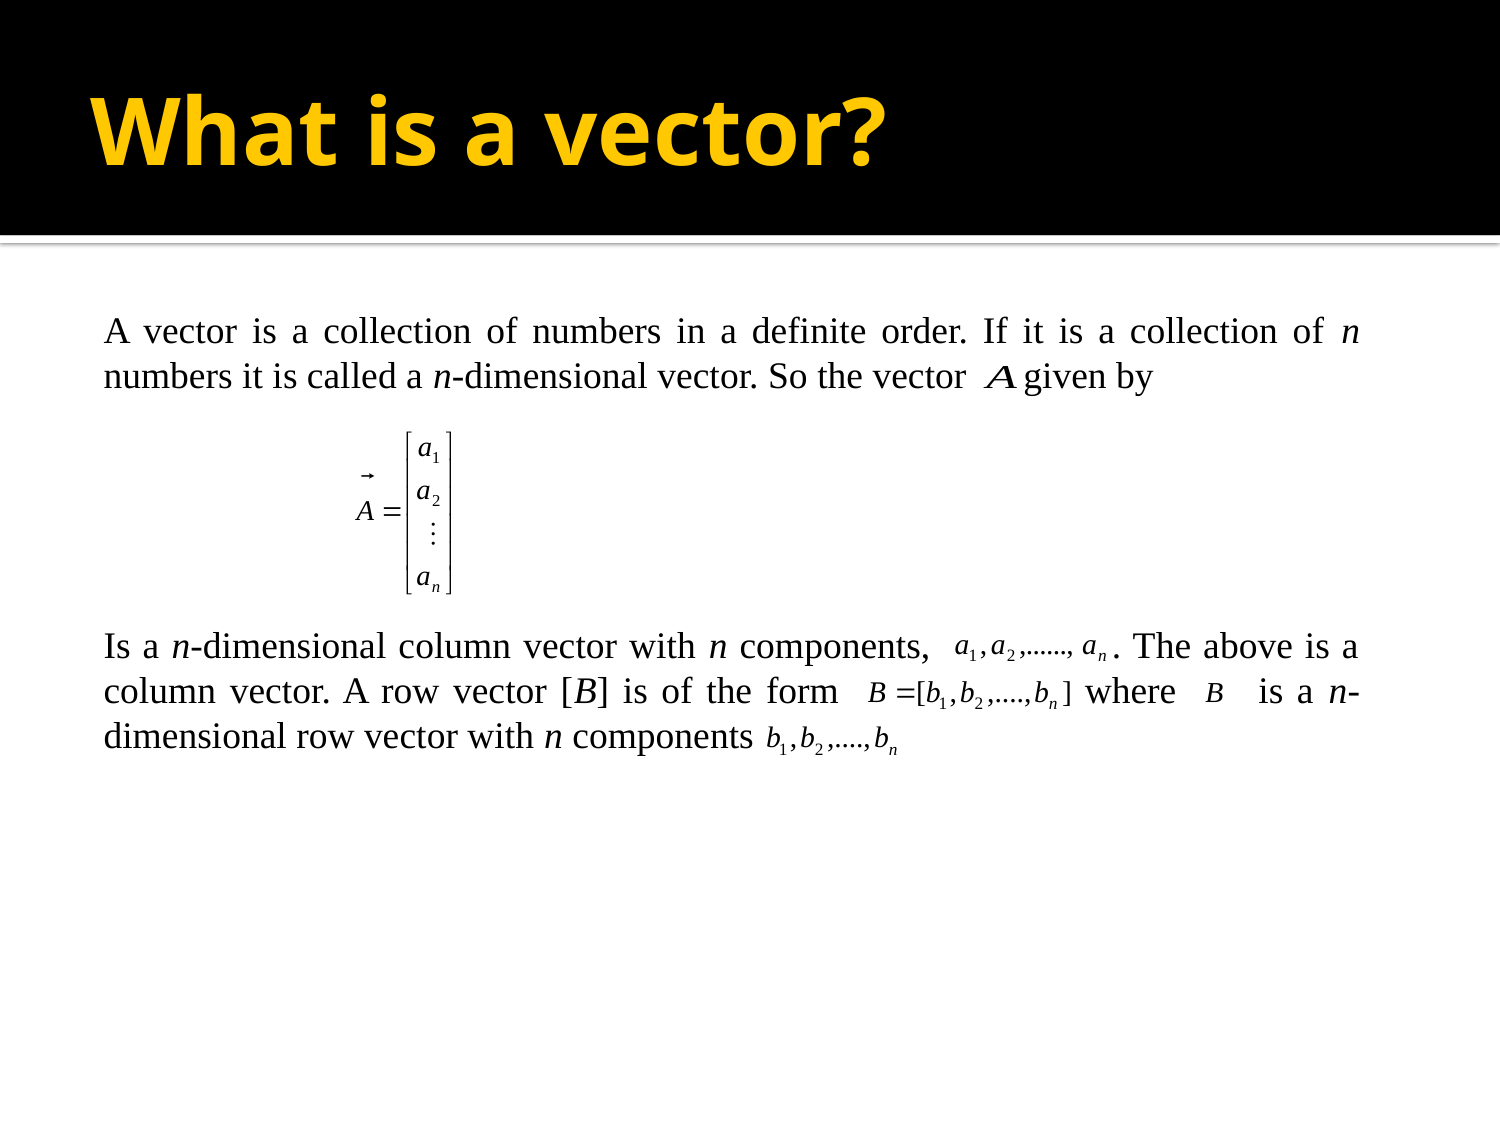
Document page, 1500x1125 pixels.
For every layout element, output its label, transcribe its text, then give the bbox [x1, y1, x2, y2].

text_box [862, 667, 1075, 718]
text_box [949, 624, 1113, 670]
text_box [974, 349, 1025, 395]
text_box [1199, 669, 1230, 708]
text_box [762, 718, 903, 763]
title What is a vector? [75, 24, 1425, 231]
picture [349, 424, 463, 602]
list A vector is a collection of numbers in a definite order. If it is a collection of n numbers it is called a n-dimensional vector. So the vector given by Is a n-dimensional column vector with n components, . The above is a column vector. A row vector [B] is of the form where is a n-dimensional row vector with n components [75, 291, 1375, 1050]
